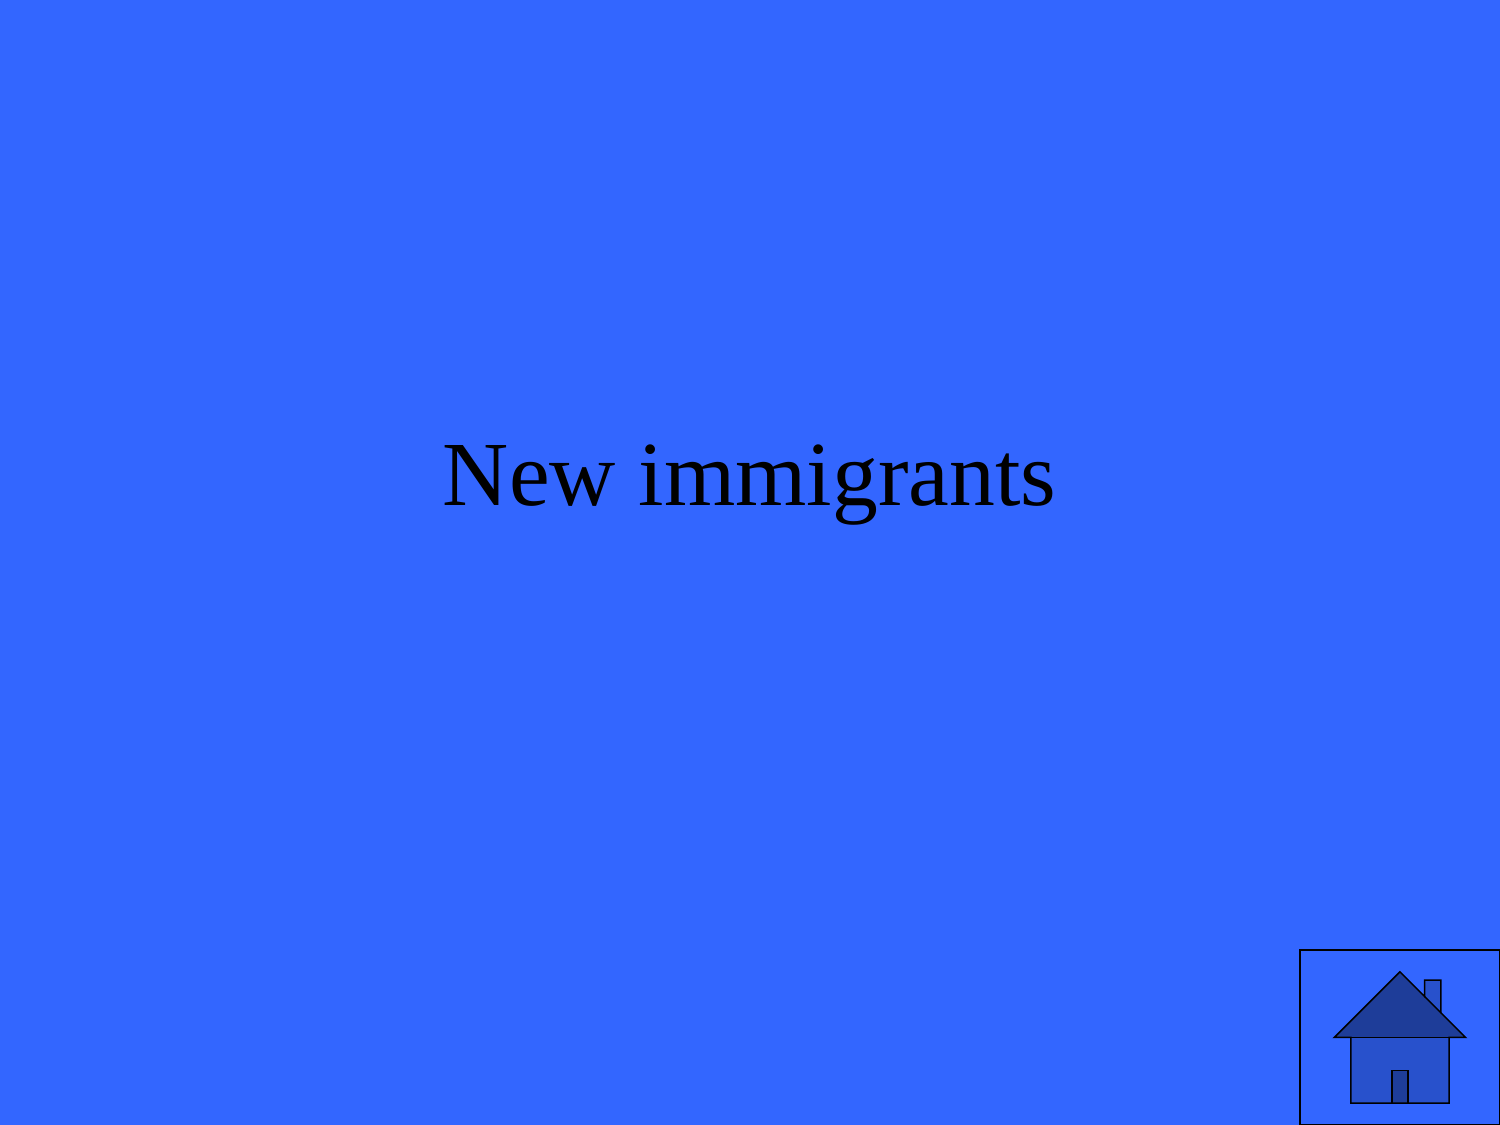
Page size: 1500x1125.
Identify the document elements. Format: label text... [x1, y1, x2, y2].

title New immigrants [112, 374, 1388, 563]
text_box [1299, 950, 1500, 1125]
